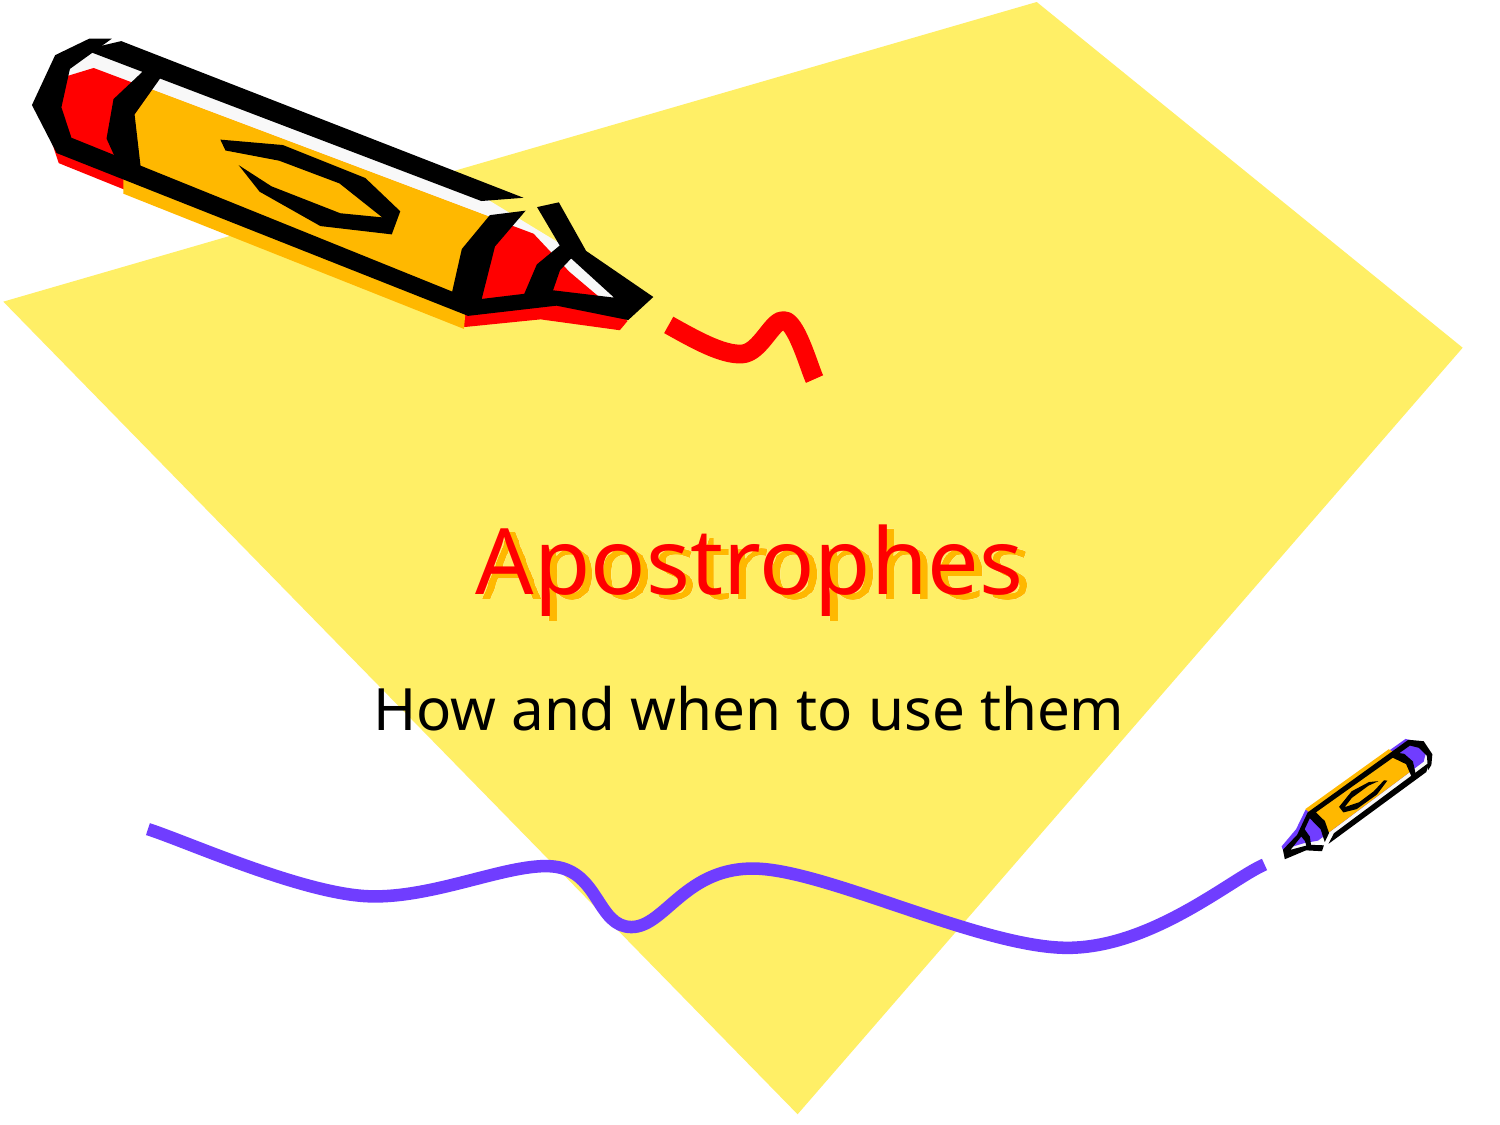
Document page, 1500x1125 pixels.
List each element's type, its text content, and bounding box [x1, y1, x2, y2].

subtitle How and when to use them [254, 664, 1244, 830]
title Apostrophes [225, 247, 1275, 621]
